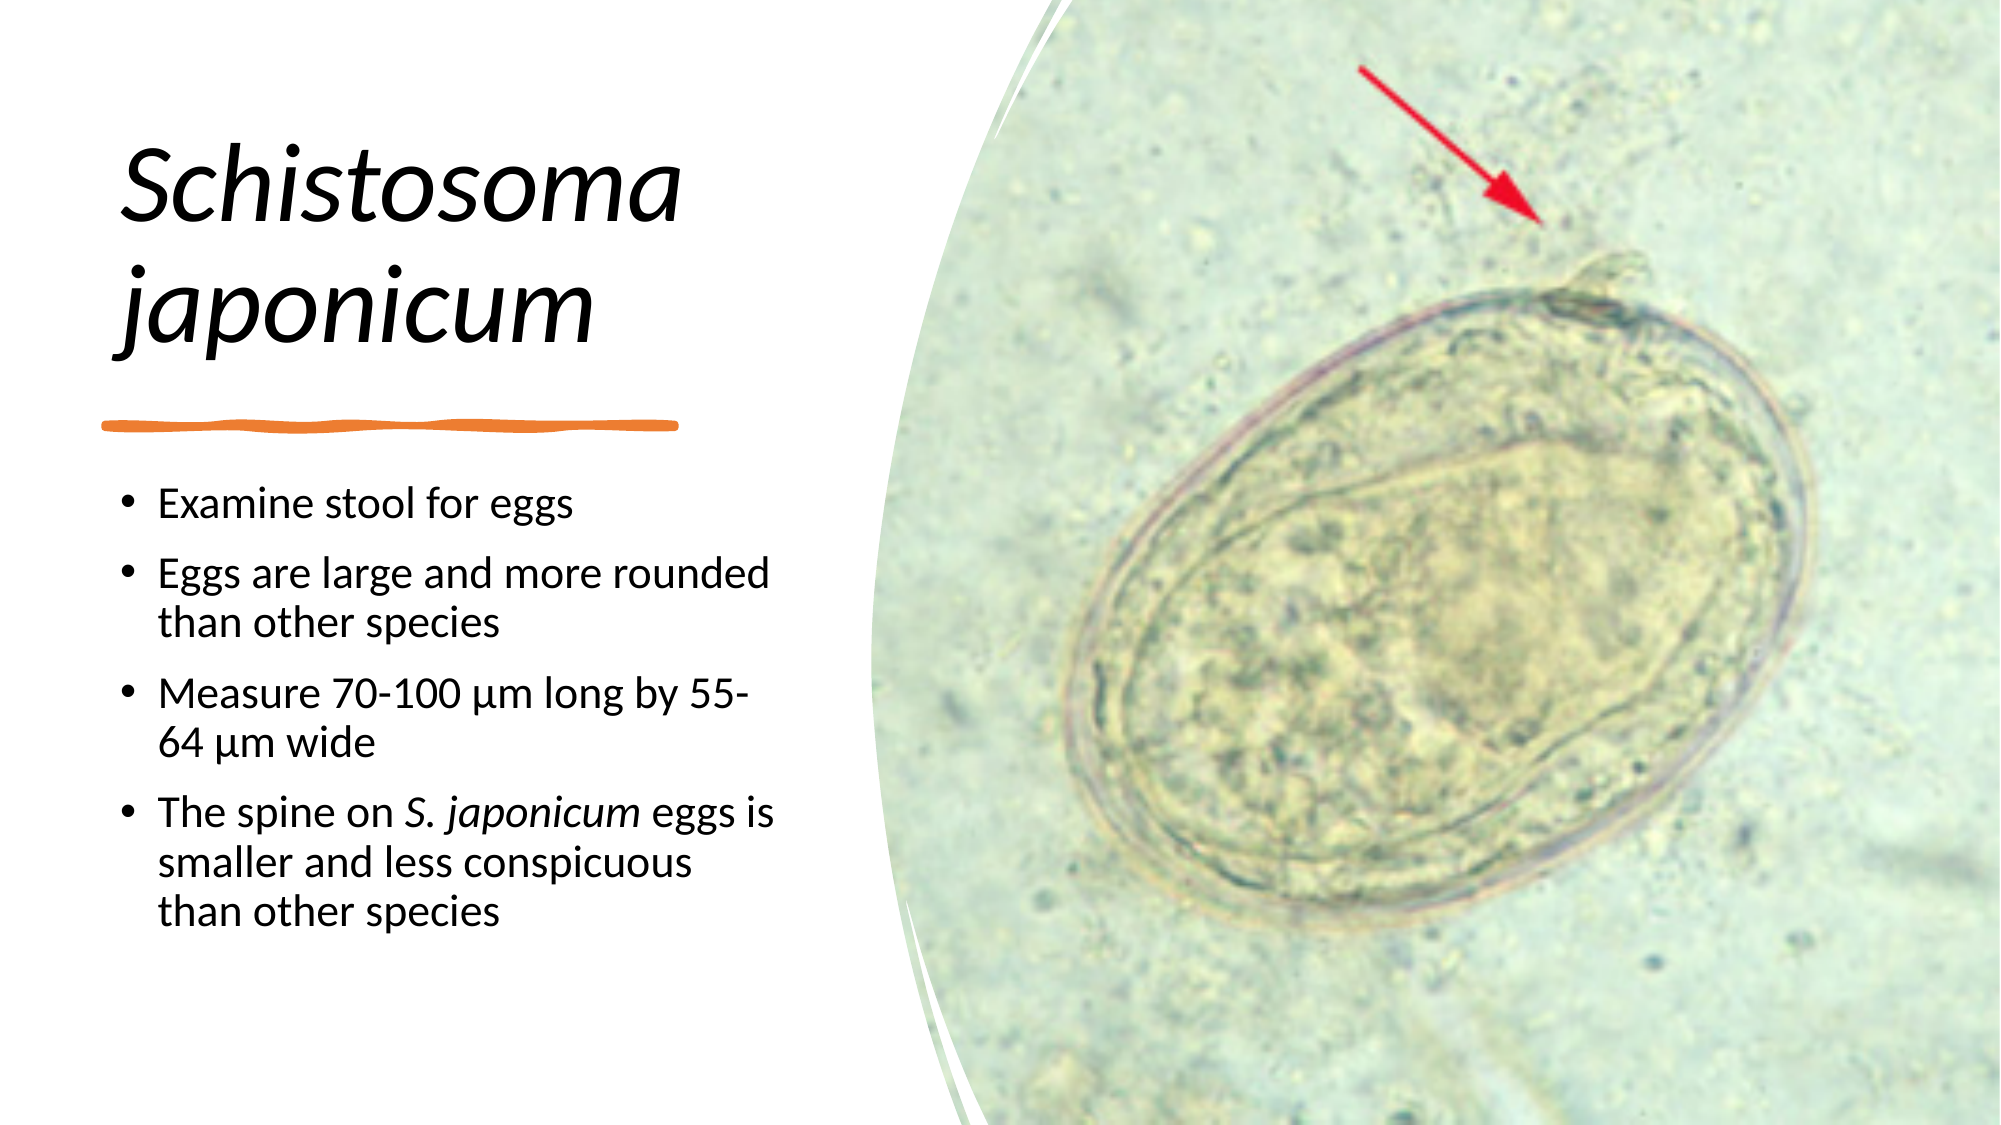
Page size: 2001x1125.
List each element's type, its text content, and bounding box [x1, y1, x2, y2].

title Schistosoma japonicum [105, 53, 822, 375]
picture [871, 0, 2000, 1125]
text_box [103, 421, 676, 431]
list Examine stool for eggs Eggs are large and more rounded than other species Measure 70-100 µm long by 55-64 µm wide The spine on S. japonicum eggs is smaller and less conspicuous than other species [105, 471, 802, 1016]
text_box [0, 0, 871, 1125]
